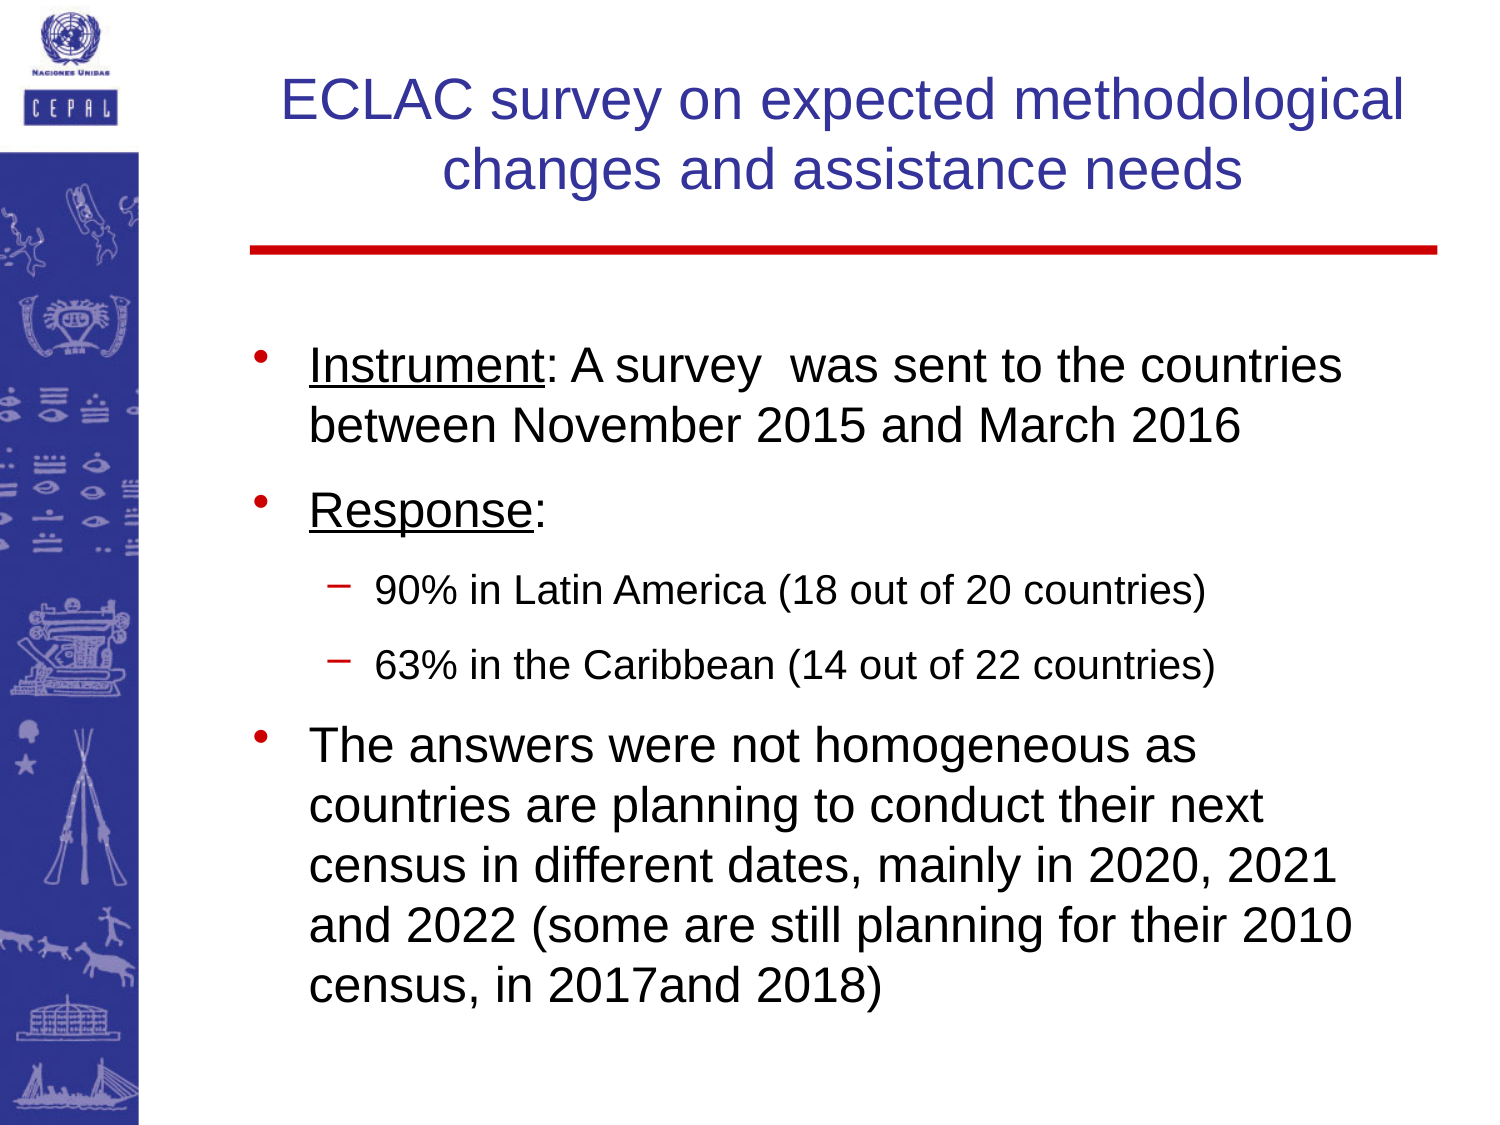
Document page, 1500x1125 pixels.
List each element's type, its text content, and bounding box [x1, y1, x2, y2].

list Instrument: A survey was sent to the countries between November 2015 and March 2016 Response: 90% in Latin America (18 out of 20 countries) 63% in the Caribbean (14 out of 22 countries) The answers were not homogeneous as countries are planning to conduct their next census in different dates, mainly in 2020, 2021 and 2022 (some are still planning for their 2010 census, in 2017and 2018) [237, 324, 1426, 1088]
title ECLAC survey on expected methodological changes and assistance needs [249, 24, 1438, 238]
picture [0, 0, 139, 1125]
